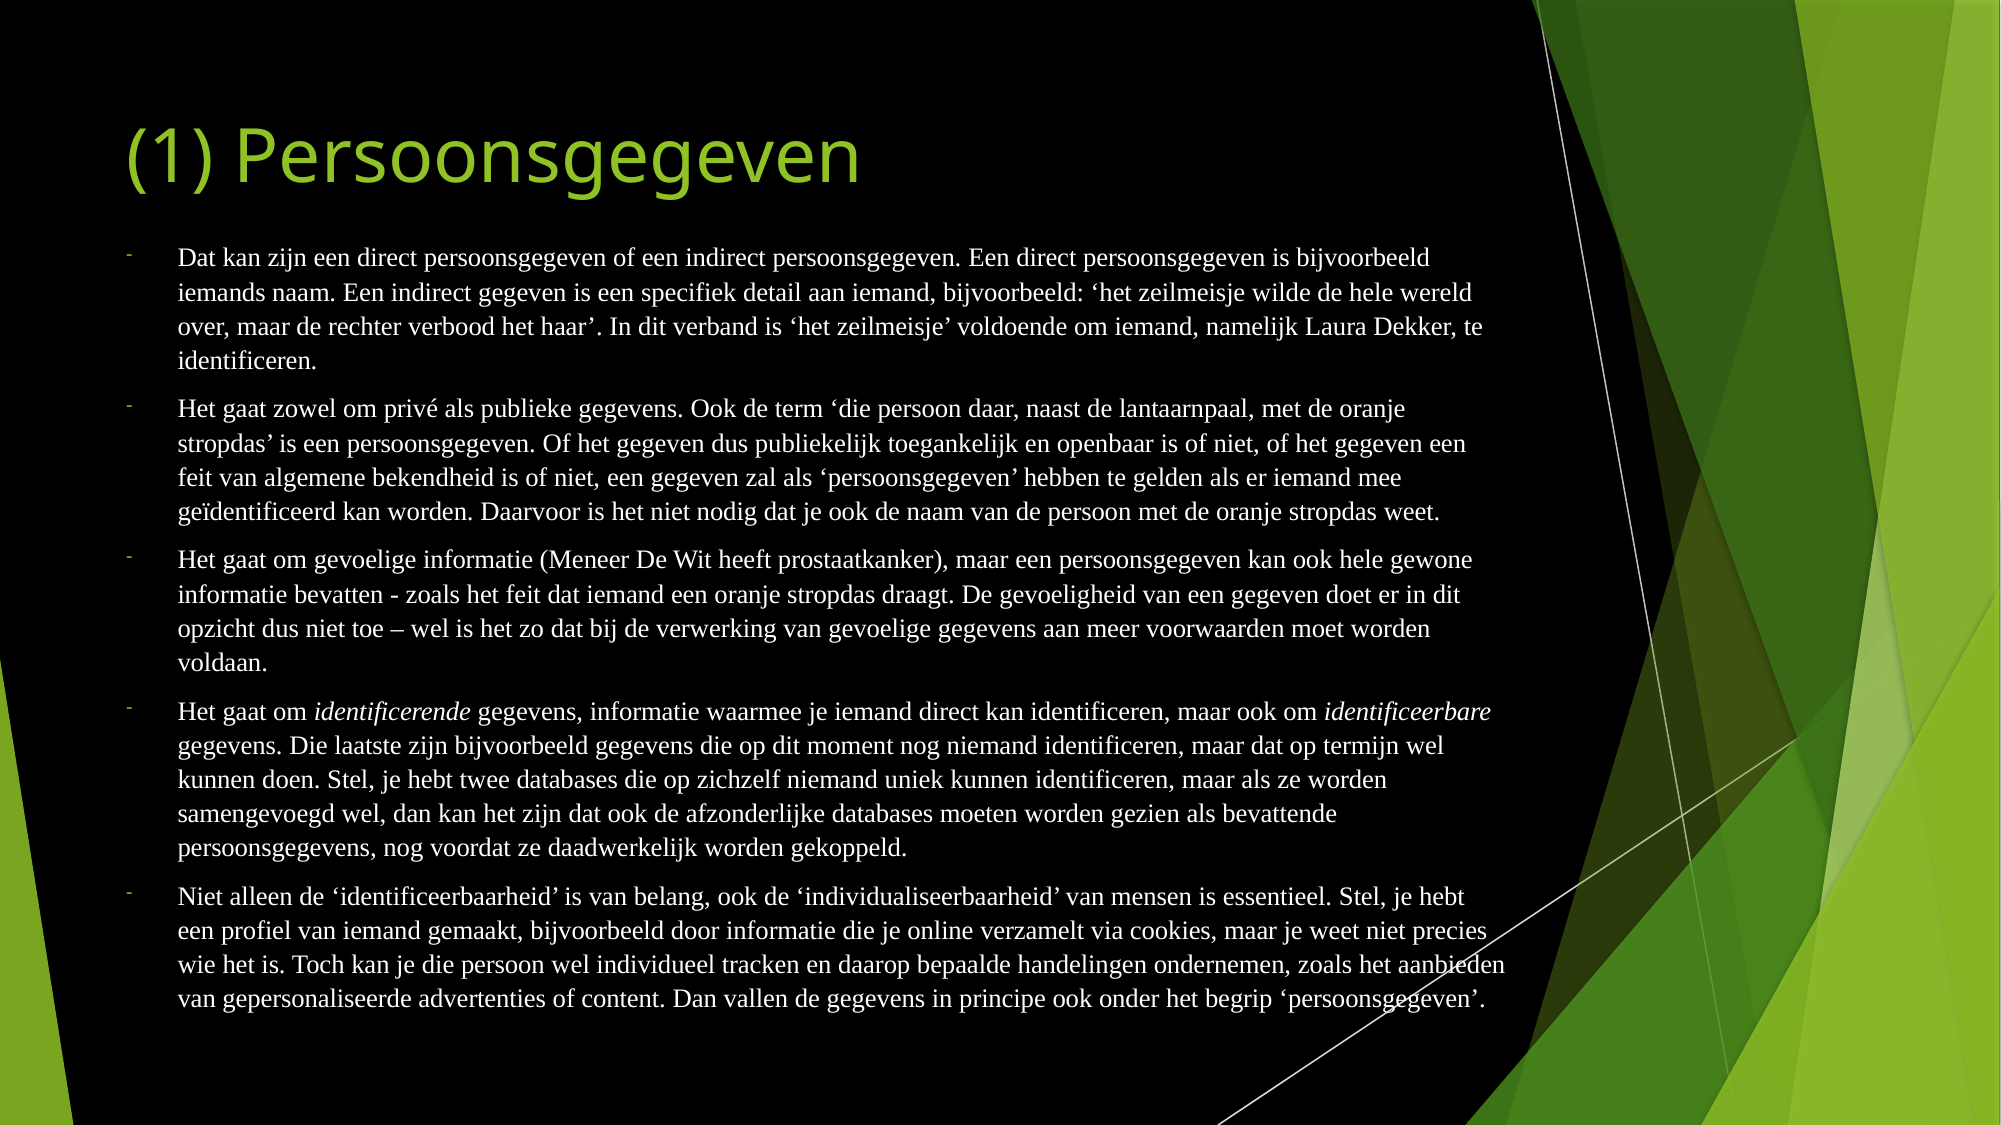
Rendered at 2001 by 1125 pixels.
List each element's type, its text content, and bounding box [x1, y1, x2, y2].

list Dat kan zijn een direct persoonsgegeven of een indirect persoonsgegeven. Een direct persoonsgegeven is bijvoorbeeld iemands naam. Een indirect gegeven is een specifiek detail aan iemand, bijvoorbeeld: ‘het zeilmeisje wilde de hele wereld over, maar de rechter verbood het haar’. In dit verband is ‘het zeilmeisje’ voldoende om iemand, namelijk Laura Dekker, te identificeren. Het gaat zowel om privé als publieke gegevens. Ook de term ‘die persoon daar, naast de lantaarnpaal, met de oranje stropdas’ is een persoonsgegeven. Of het gegeven dus publiekelijk toegankelijk en openbaar is of niet, of het gegeven een feit van algemene bekendheid is of niet, een gegeven zal als ‘persoonsgegeven’ hebben te gelden als er iemand mee geïdentificeerd kan worden. Daarvoor is het niet nodig dat je ook de naam van de persoon met de oranje stropdas weet. Het gaat om gevoelige informatie (Meneer De Wit heeft prostaatkanker), maar een persoonsgegeven kan ook hele gewone informatie bevatten - zoals het feit dat iemand een oranje stropdas draagt. De gevoeligheid van een gegeven doet er in dit opzicht dus niet toe – wel is het zo dat bij de verwerking van gevoelige gegevens aan meer voorwaarden moet worden voldaan. Het gaat om identificerende gegevens, informatie waarmee je iemand direct kan identificeren, maar ook om identificeerbare gegevens. Die laatste zijn bijvoorbeeld gegevens die op dit moment nog niemand identificeren, maar dat op termijn wel kunnen doen. Stel, je hebt twee databases die op zichzelf niemand uniek kunnen identificeren, maar als ze worden samengevoegd wel, dan kan het zijn dat ook de afzonderlijke databases moeten worden gezien als bevattende persoonsgegevens, nog voordat ze daadwerkelijk worden gekoppeld. Niet alleen de ‘identificeerbaarheid’ is van belang, ook de ‘individualiseerbaarheid’ van mensen is essentieel. Stel, je hebt een profiel van iemand gemaakt, bijvoorbeeld door informatie die je online verzamelt via cookies, maar je weet niet precies wie het is. Toch kan je die persoon wel individueel tracken en daarop bepaalde handelingen ondernemen, zoals het aanbieden van gepersonaliseerde advertenties of content. Dan vallen de gegevens in principe ook onder het begrip ‘persoonsgegeven’. [111, 230, 1522, 1066]
title (1) Persoonsgegeven [111, 99, 1522, 230]
